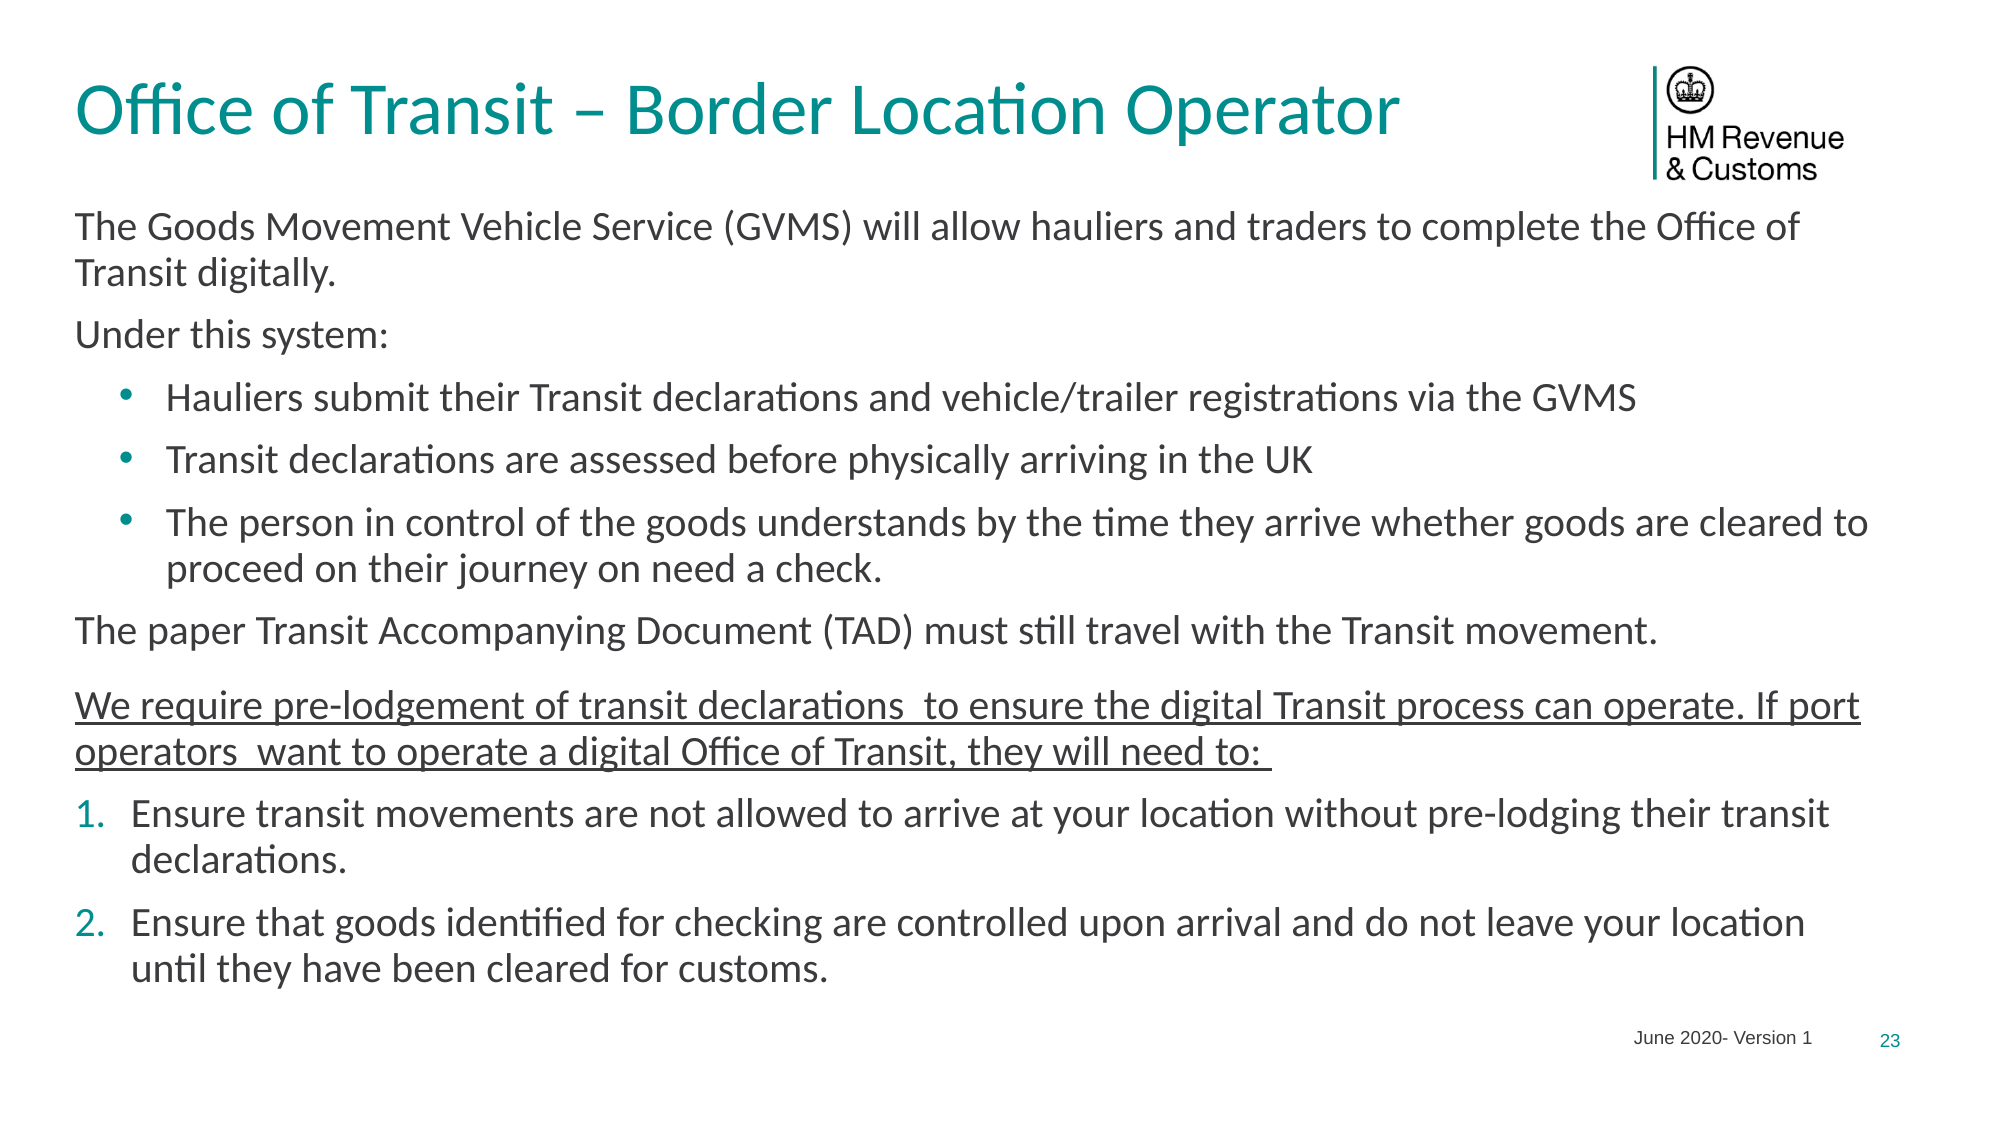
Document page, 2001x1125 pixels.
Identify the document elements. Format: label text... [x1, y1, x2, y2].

title Office of Transit – Border Location Operator [75, 66, 1876, 203]
footer June 2020- Version 1 [708, 1020, 1813, 1055]
slide_number 23 [1850, 1028, 1901, 1052]
list The Goods Movement Vehicle Service (GVMS) will allow hauliers and traders to complete the Office of Transit digitally. Under this system: Hauliers submit their Transit declarations and vehicle/trailer registrations via the GVMS Transit declarations are assessed before physically arriving in the UK The person in control of the goods understands by the time they arrive whether goods are cleared to proceed on their journey on need a check. The paper Transit Accompanying Document (TAD) must still travel with the Transit movement. We require pre-lodgement of transit declarations to ensure the digital Transit process can operate. If port operators want to operate a digital Office of Transit, they will need to: Ensure transit movements are not allowed to arrive at your location without pre-lodging their transit declarations. Ensure that goods identified for checking are controlled upon arrival and do not leave your location until they have been cleared for customs. [74, 203, 1888, 1075]
